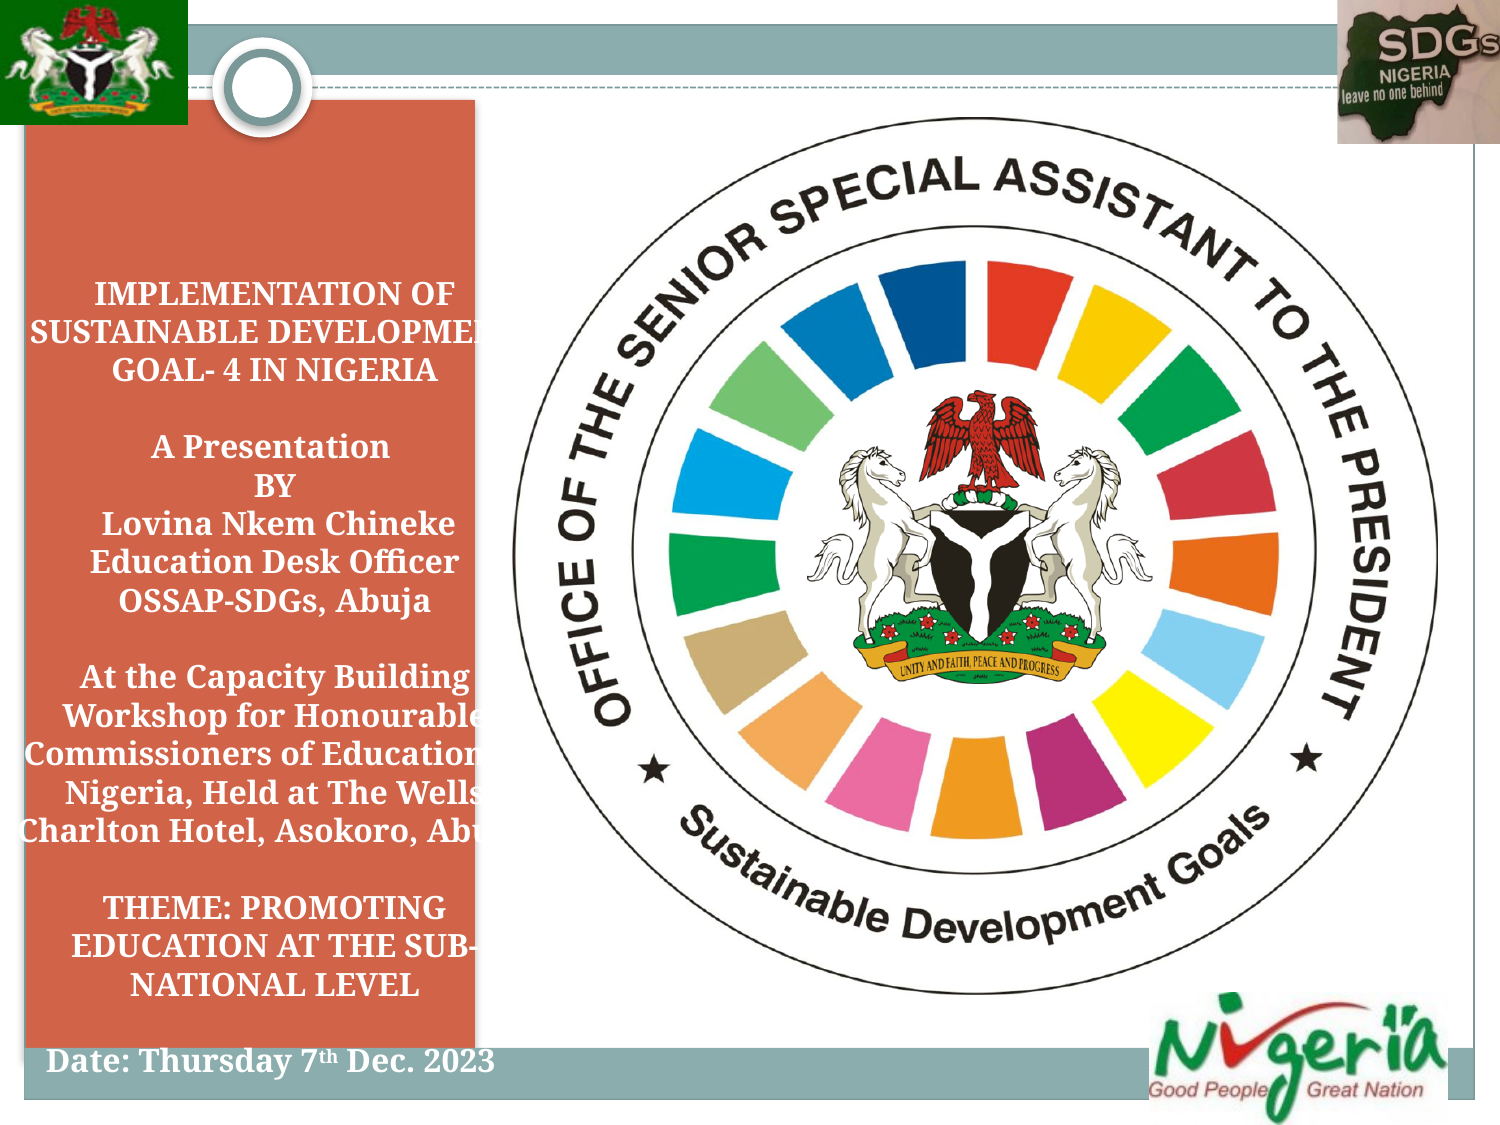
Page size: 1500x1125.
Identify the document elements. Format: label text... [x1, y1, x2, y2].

picture [0, 0, 188, 126]
picture [1149, 992, 1448, 1125]
title IMPLEMENTATION OF SUSTAINABLE DEVELOPMENT GOAL- 4 IN NIGERIA A Presentation BY Lovina Nkem Chineke Education Desk Officer OSSAP-SDGs, Abuja At the Capacity Building Workshop for Honourable Commissioners of Education in Nigeria, Held at The Wells Charlton Hotel, Asokoro, Abuja. THEME: PROMOTING EDUCATION AT THE SUB-NATIONAL LEVEL Date: Thursday 7th Dec. 2023 [0, 87, 550, 1125]
picture [1337, 0, 1500, 145]
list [512, 117, 1438, 996]
